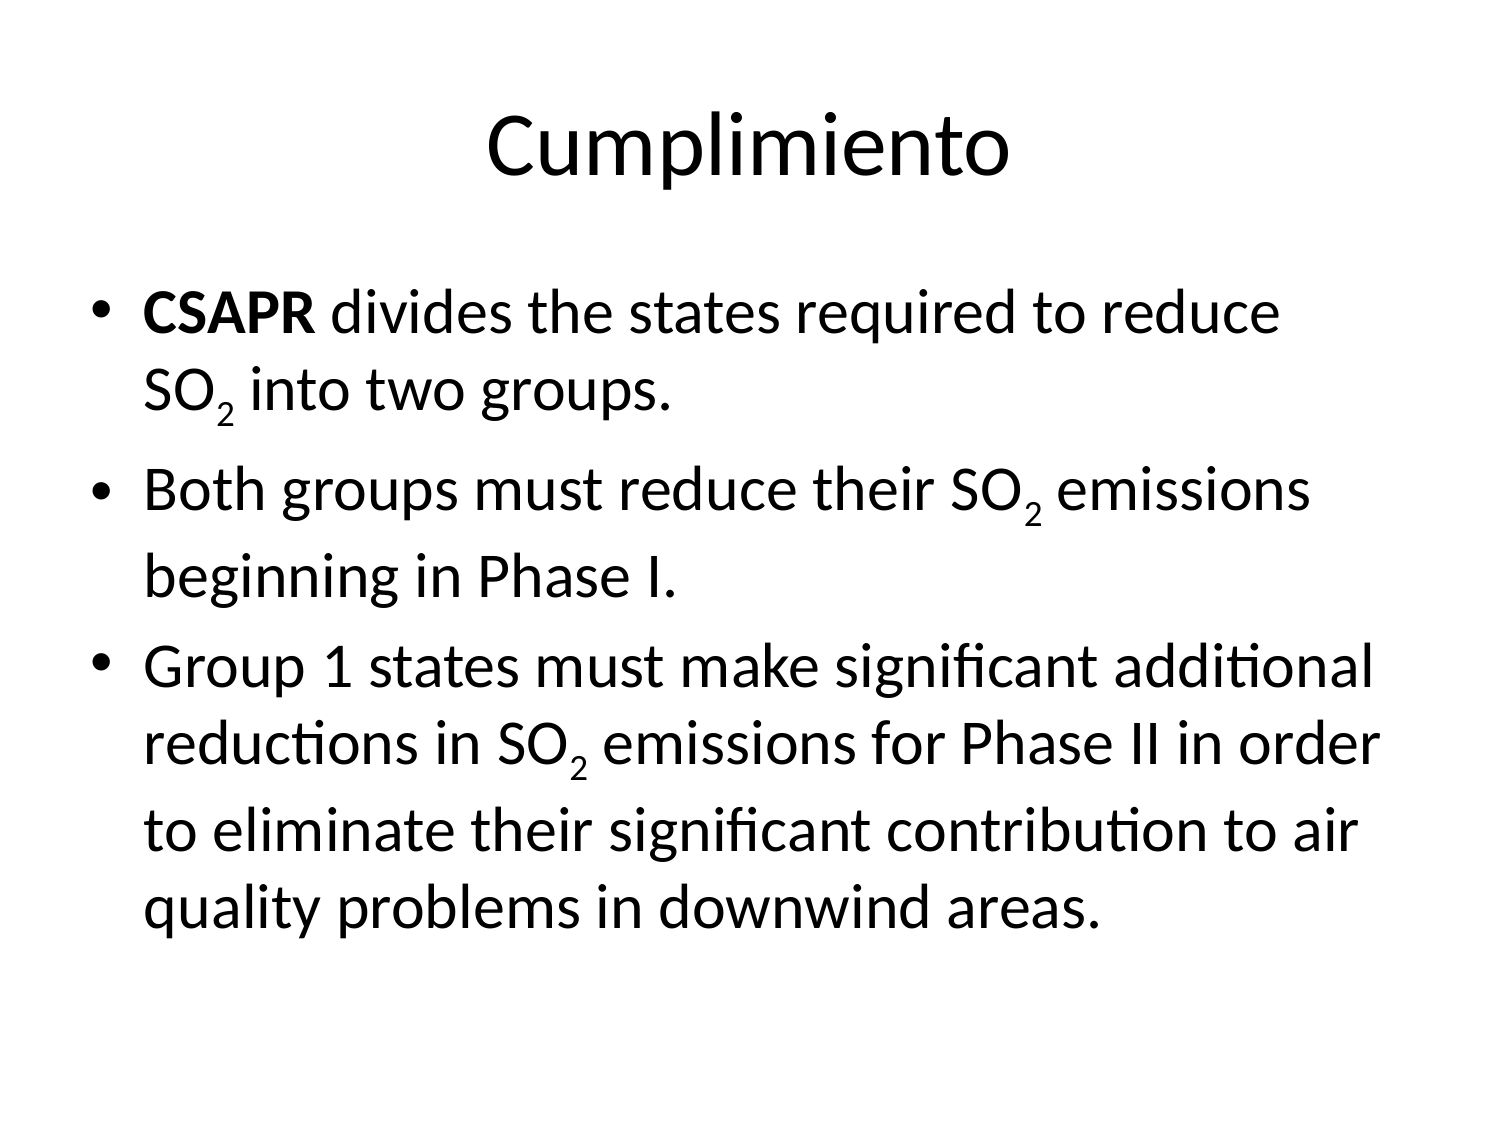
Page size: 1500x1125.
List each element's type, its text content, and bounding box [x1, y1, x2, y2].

list CSAPR divides the states required to reduce SO2 into two groups. Both groups must reduce their SO2 emissions beginning in Phase I. Group 1 states must make significant additional reductions in SO2 emissions for Phase II in order to eliminate their significant contribution to air quality problems in downwind areas. [75, 262, 1425, 1005]
title Cumplimiento [75, 45, 1425, 233]
